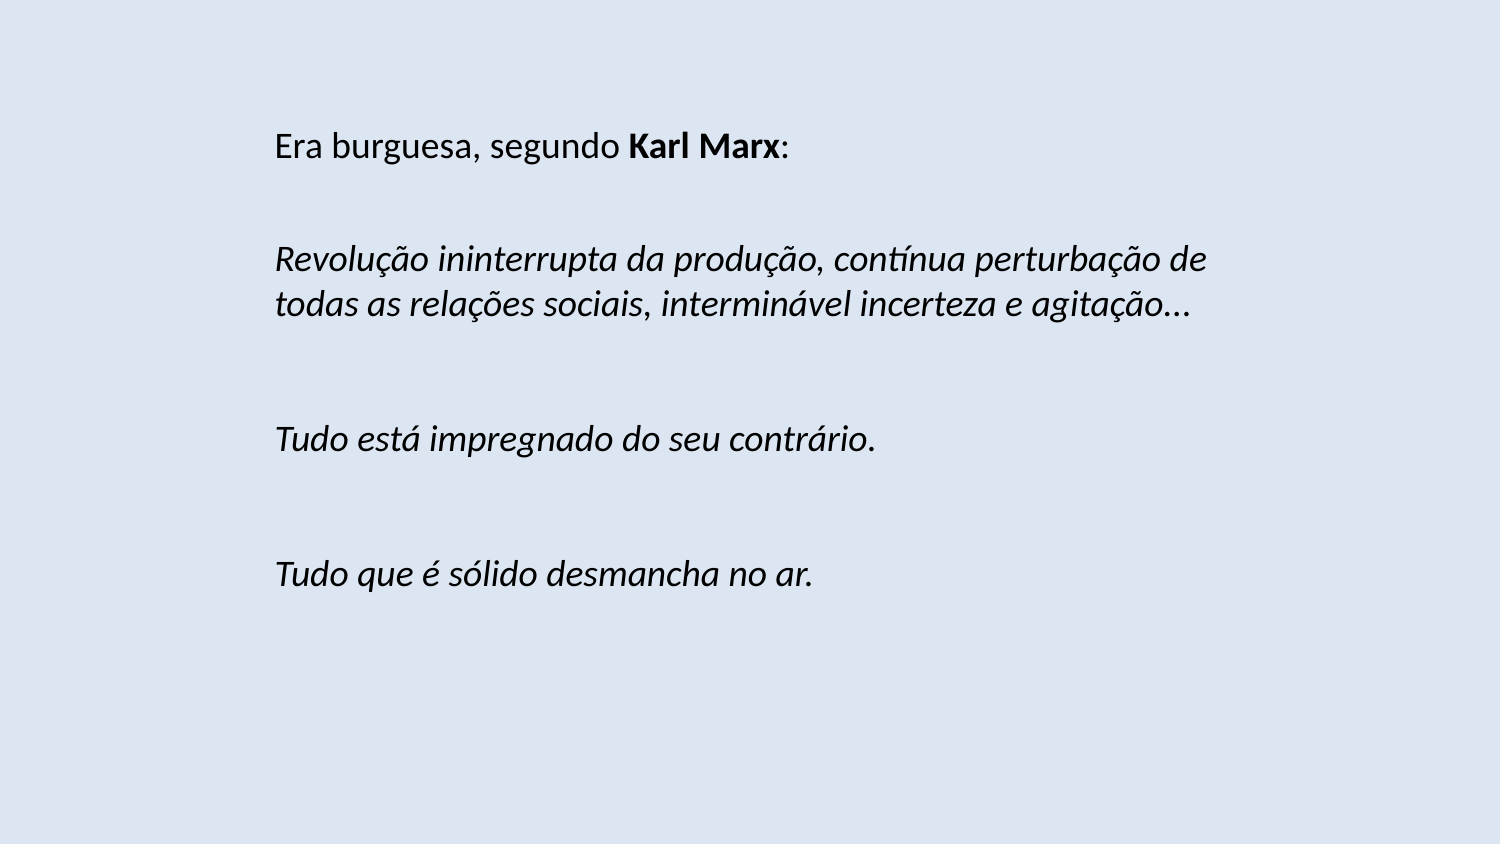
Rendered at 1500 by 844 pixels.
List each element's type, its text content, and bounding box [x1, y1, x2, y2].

text_box Era burguesa, segundo Karl Marx: Revolução ininterrupta da produção, contínua perturbação de todas as relações sociais, interminável incerteza e agitação... Tudo está impregnado do seu contrário. Tudo que é sólido desmancha no ar. [259, 91, 1241, 601]
